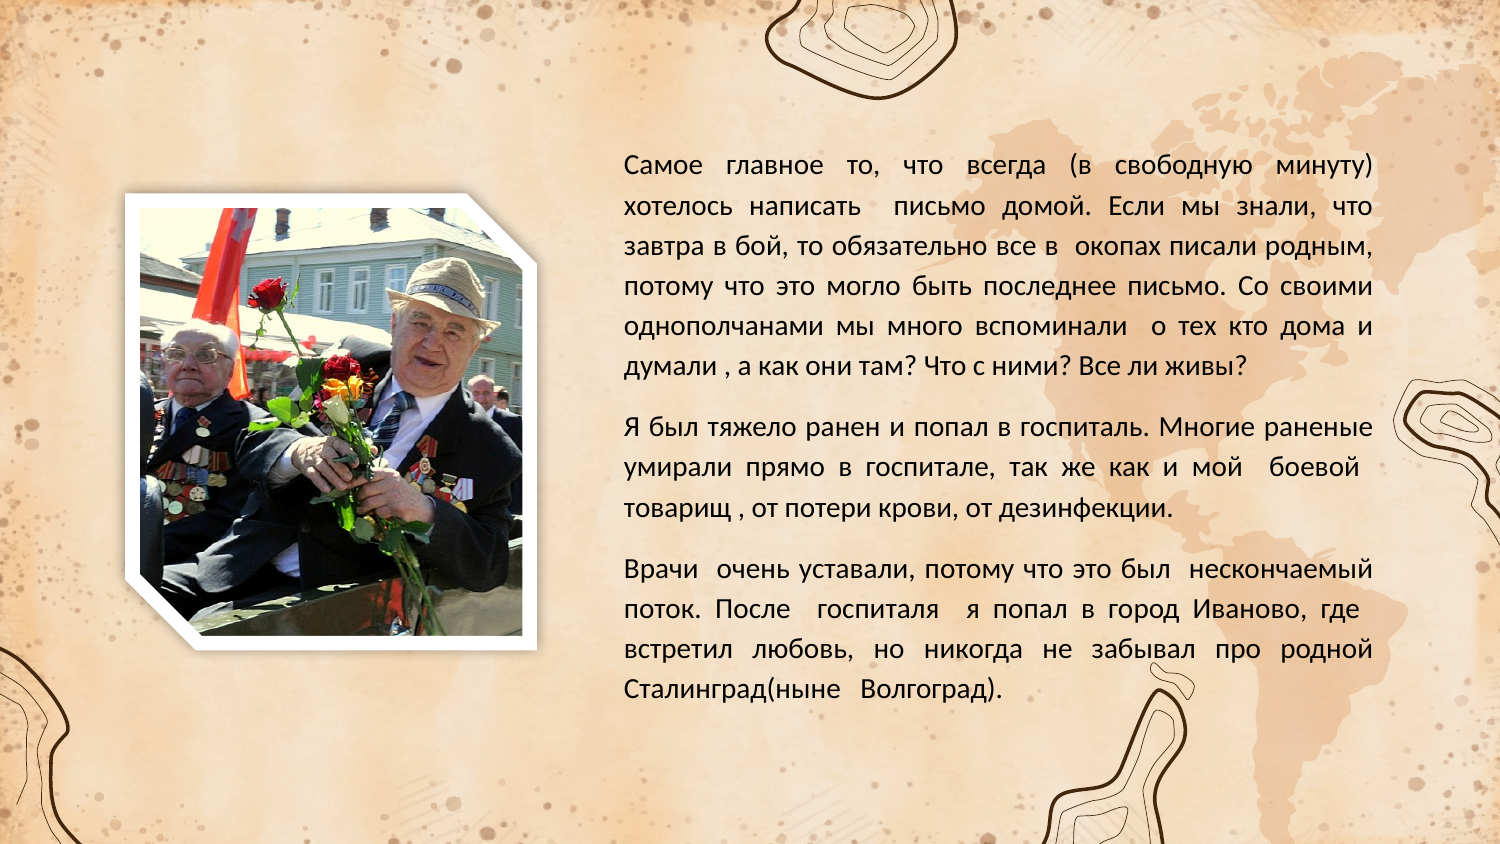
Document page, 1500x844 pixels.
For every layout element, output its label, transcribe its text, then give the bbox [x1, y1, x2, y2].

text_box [912, 51, 1500, 844]
picture [132, 200, 530, 644]
text_box Самое главное то, что всегда (в свободную минуту) хотелось написать письмо домой. Если мы знали, что завтра в бой, то обязательно все в окопах писали родным, потому что это могло быть последнее письмо. Со своими однополчанами мы много вспоминали о тех кто дома и думали , а как они там? Что с ними? Все ли живы? Я был тяжело ранен и попал в госпиталь. Многие раненые умирали прямо в госпитале, так же как и мой боевой товарищ , от потери крови, от дезинфекции. Врачи очень уставали, потому что это был нескончаемый поток. После госпиталя я попал в город Иваново, где встретил любовь, но никогда не забывал про родной Сталинград(ныне Волгоград). [609, 133, 907, 768]
